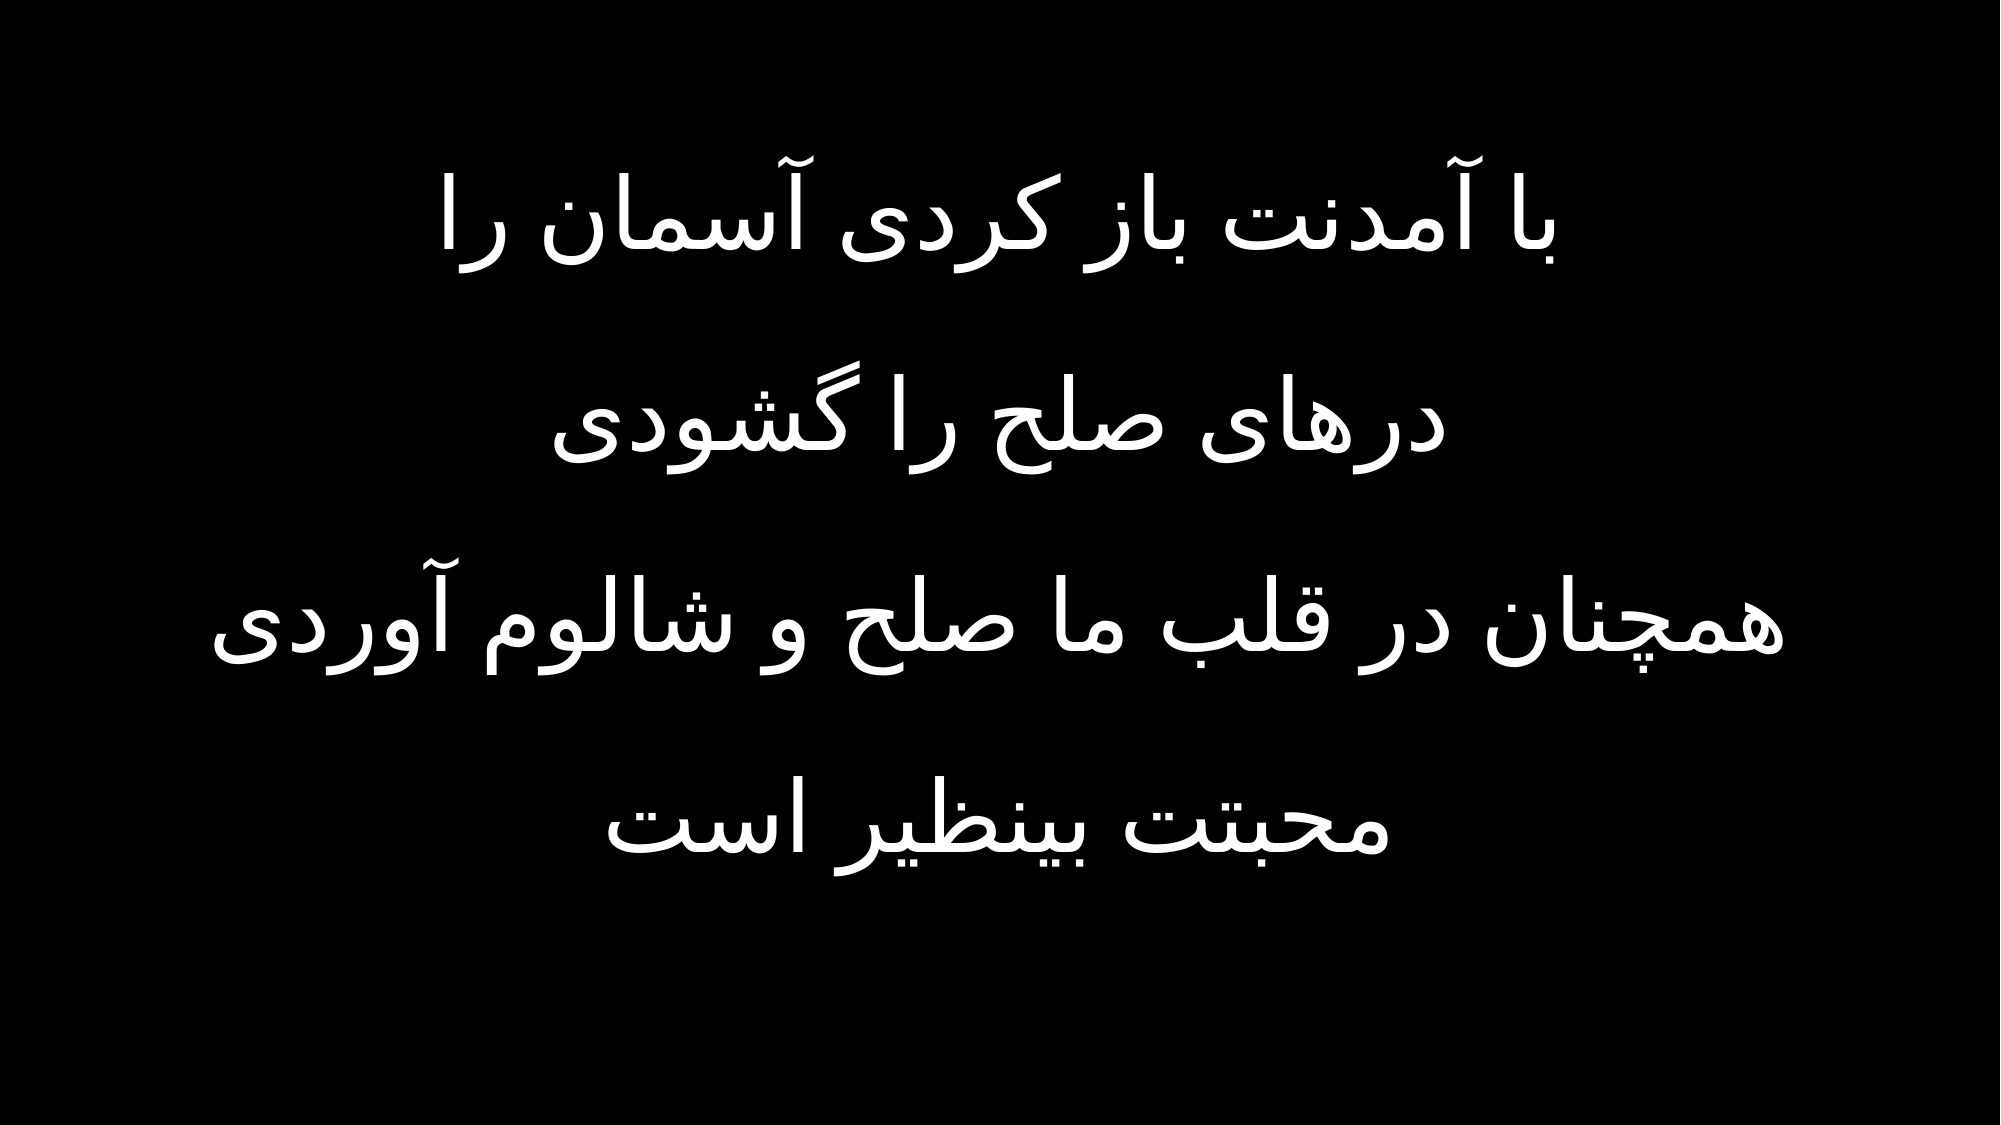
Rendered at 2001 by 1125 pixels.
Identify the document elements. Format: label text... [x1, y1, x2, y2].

list با آمدنت باز کردی آسمان را درهای صلح را گشودی همچنان در قلب ما صلح و شالوم آوردی محبتت بینظیر است [0, 1, 2000, 1125]
